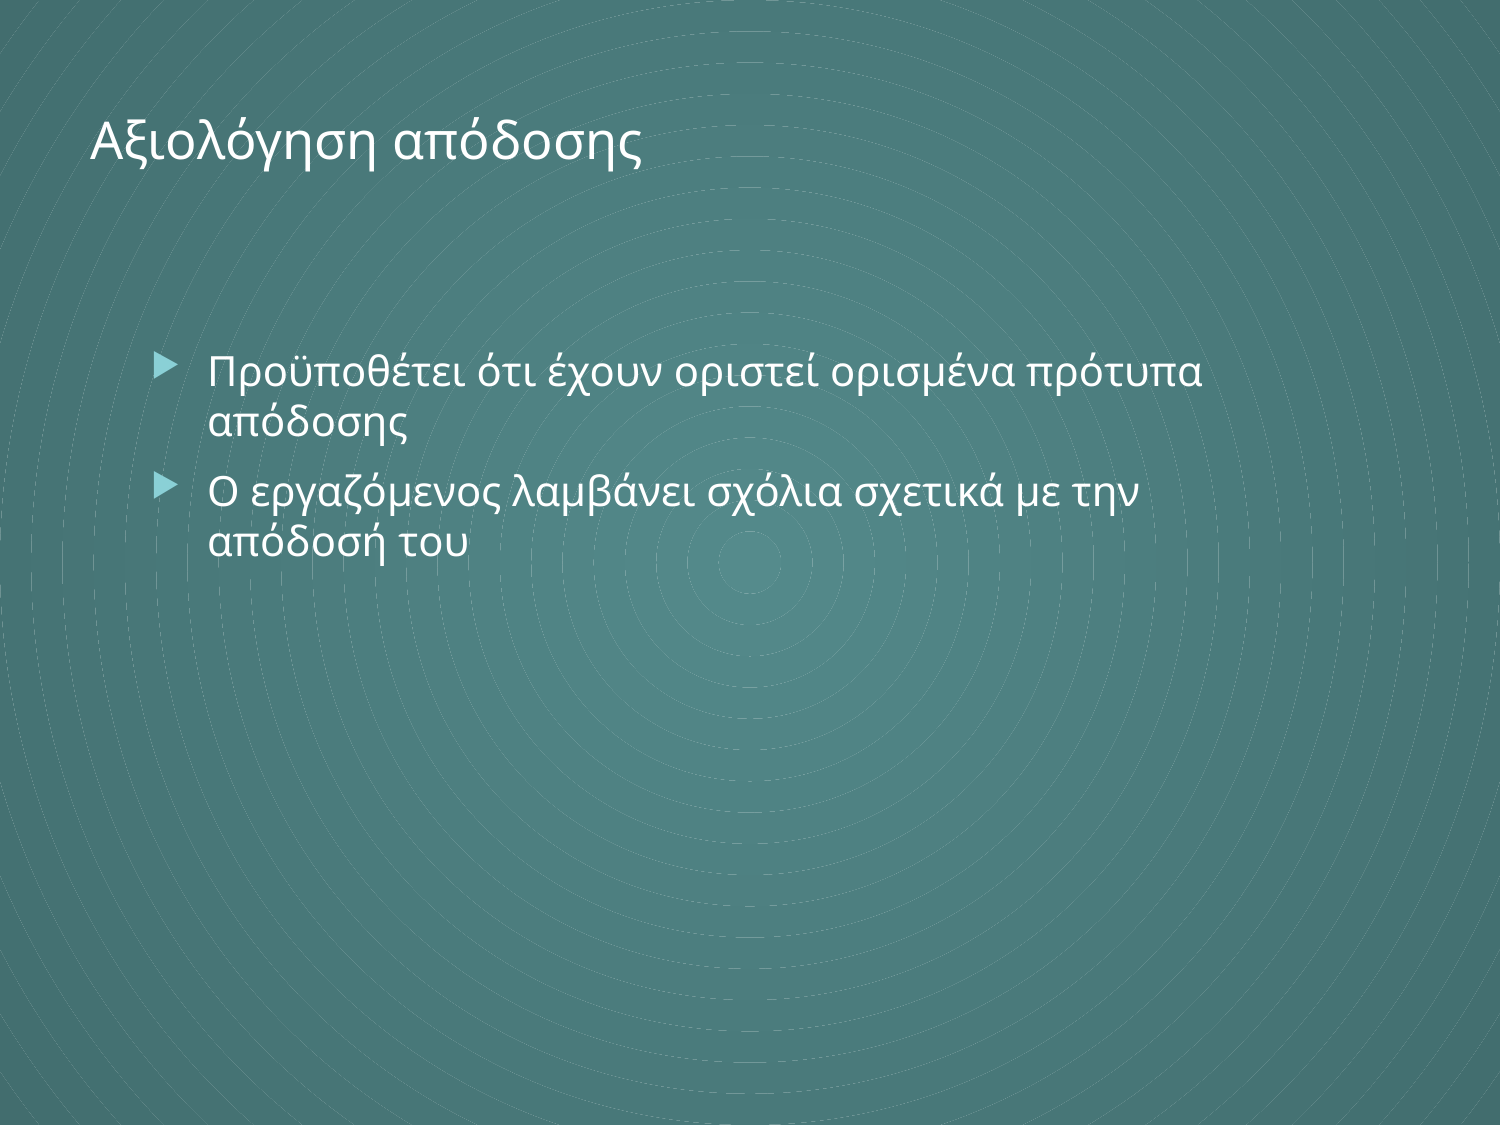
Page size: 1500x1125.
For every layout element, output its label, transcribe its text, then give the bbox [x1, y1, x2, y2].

title Αξιολόγηση απόδοσης [75, 99, 1425, 275]
list Προϋποθέτει ότι έχουν οριστεί ορισμένα πρότυπα απόδοσης Ο εργαζόμενος λαμβάνει σχόλια σχετικά με την απόδοσή του [135, 336, 1237, 1025]
